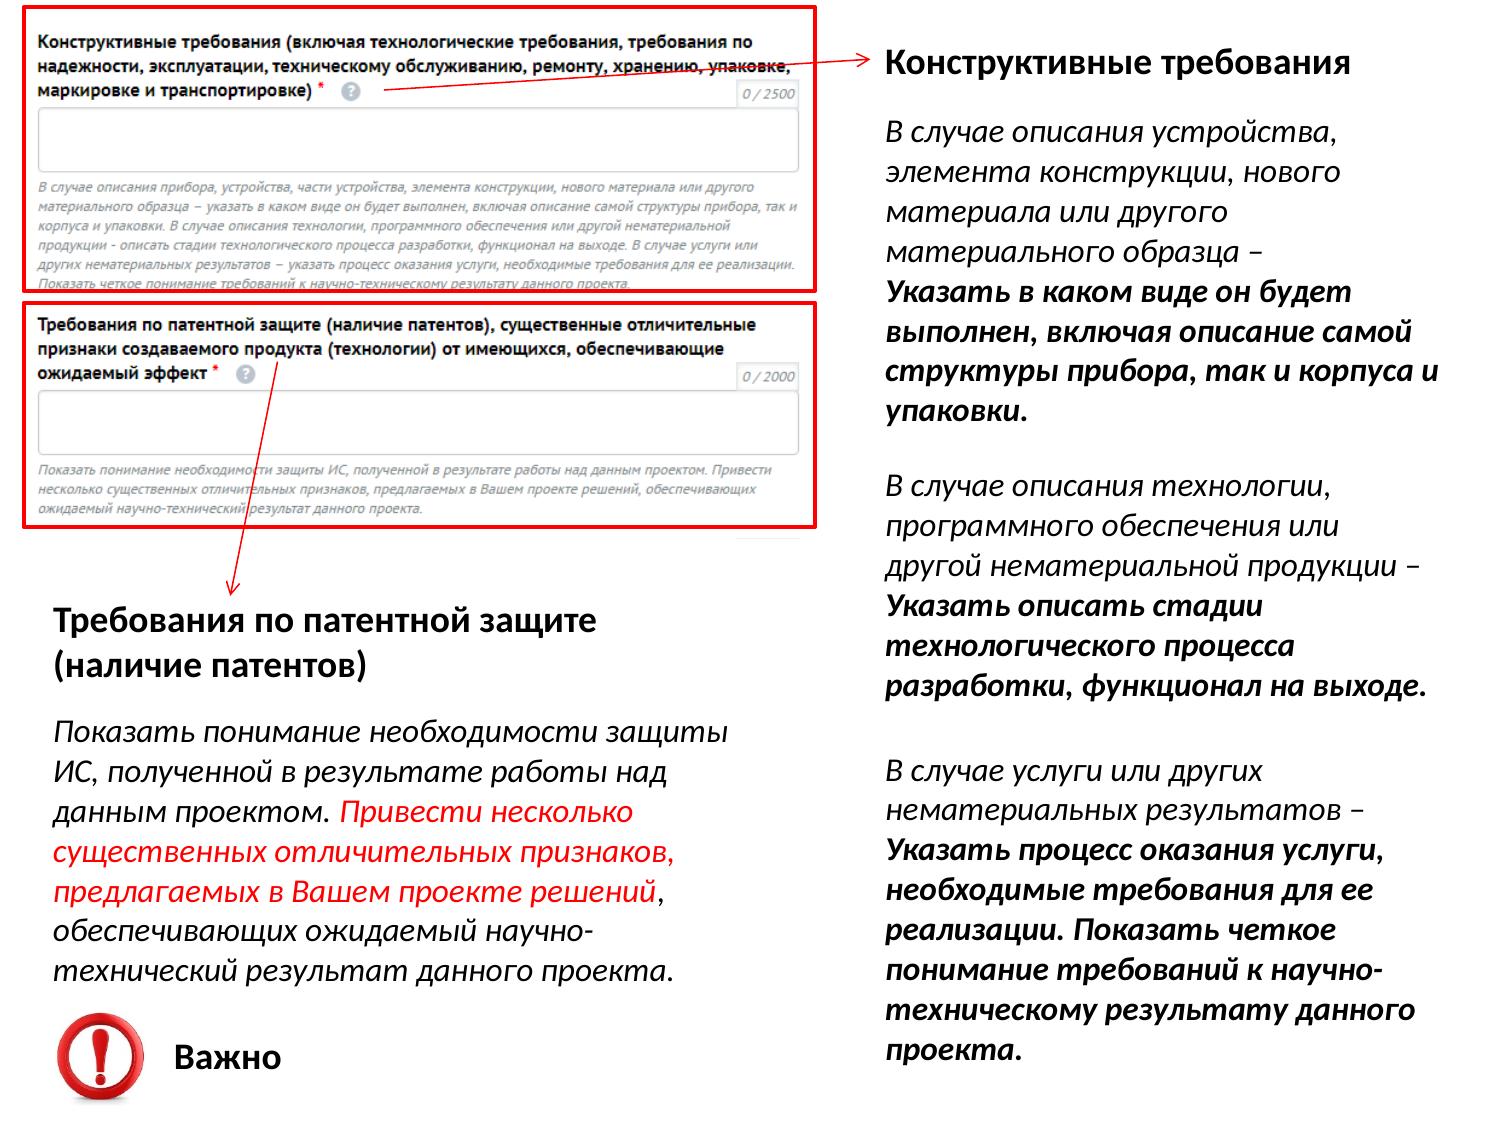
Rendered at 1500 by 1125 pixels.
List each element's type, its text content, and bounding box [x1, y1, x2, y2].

text_box В случае услуги или других нематериальных результатов – Указать процесс оказания услуги, необходимые требования для ее реализации. Показать четкое понимание требований к научно-техническому результату данного проекта. [870, 740, 1465, 1075]
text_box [229, 361, 278, 597]
text_box Показать понимание необходимости защиты ИС, полученной в результате работы над данным проектом. Привести несколько существенных отличительных признаков, предлагаемых в Вашем проекте решений, обеспечивающих ожидаемый научно-технический результат данного проекта. [38, 701, 774, 996]
text_box Требования по патентной защите (наличие патентов) [38, 587, 641, 693]
picture [23, 999, 178, 1115]
picture [19, 19, 818, 540]
text_box Конструктивные требования [870, 29, 1457, 90]
text_box В случае описания технологии, программного обеспечения или другой нематериальной продукции – Указать описать стадии технологического процесса разработки, функционал на выходе. [870, 455, 1449, 711]
text_box [22, 5, 817, 18]
text_box Важно [182, 1024, 325, 1085]
text_box В случае описания устройства, элемента конструкции, нового материала или другого материального образца – Указать в каком виде он будет выполнен, включая описание самой структуры прибора, так и корпуса и упаковки. [870, 101, 1465, 436]
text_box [383, 59, 871, 91]
